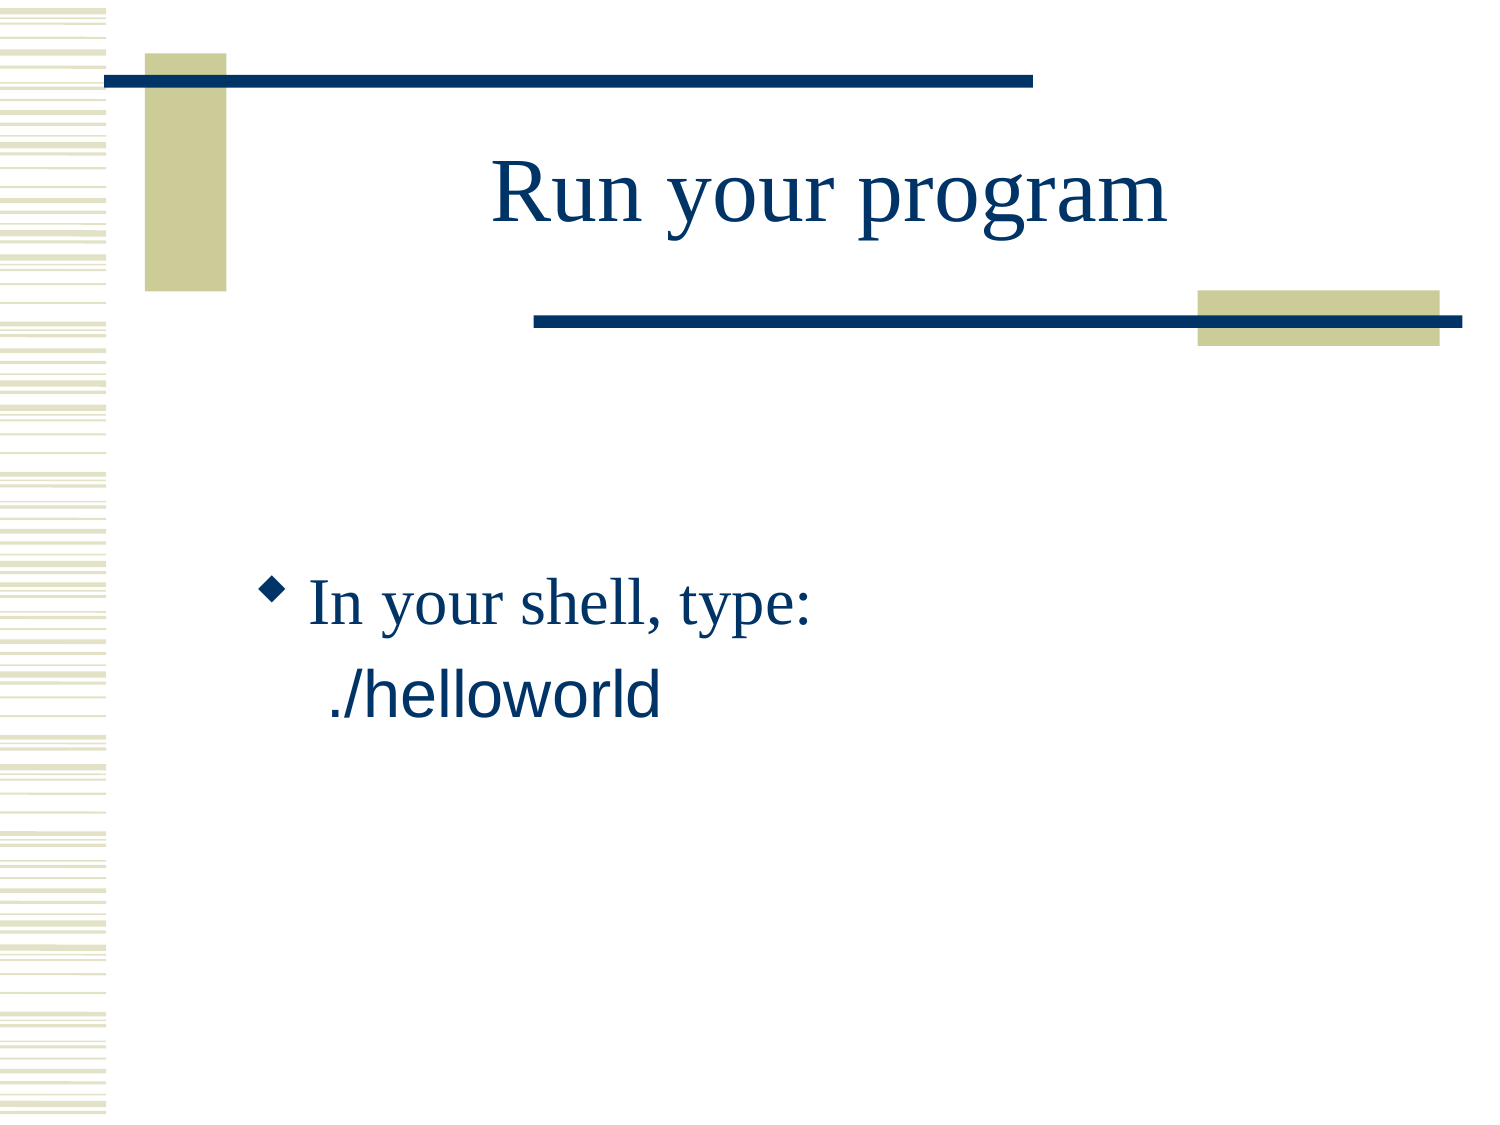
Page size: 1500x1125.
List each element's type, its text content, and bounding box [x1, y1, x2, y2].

list In your shell, type: ./helloworld [237, 549, 1439, 813]
title Run your program [225, 99, 1436, 288]
